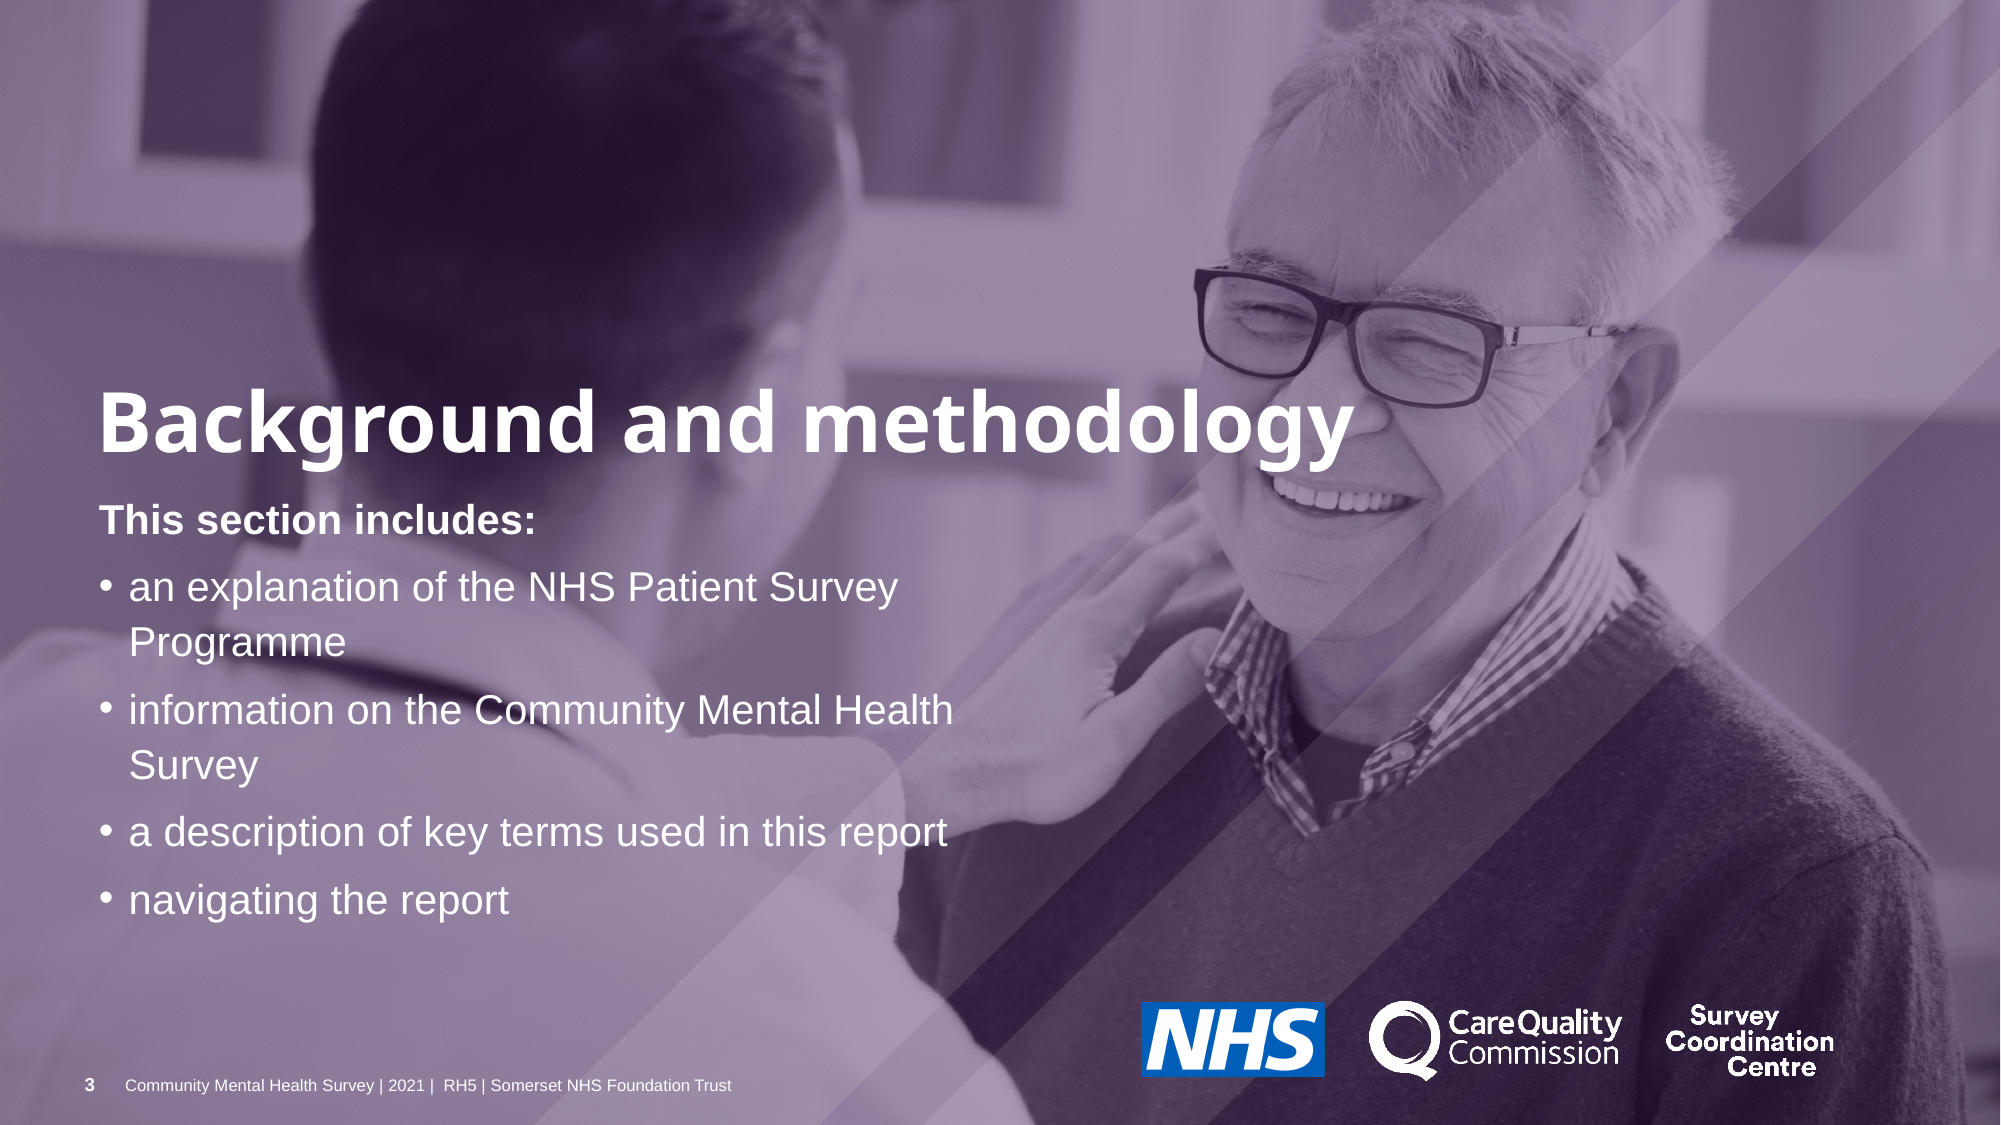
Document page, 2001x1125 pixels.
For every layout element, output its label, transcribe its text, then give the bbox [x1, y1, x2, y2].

picture [1357, 989, 1629, 1091]
text_box 3 [84, 1065, 122, 1125]
text_box This section includes: an explanation of the NHS Patient Survey Programme information on the Community Mental Health Survey a description of key terms used in this report navigating the report [98, 487, 1073, 923]
picture [1141, 1002, 1325, 1077]
picture [1663, 1001, 1836, 1079]
title Background and methodology [96, 380, 1528, 563]
